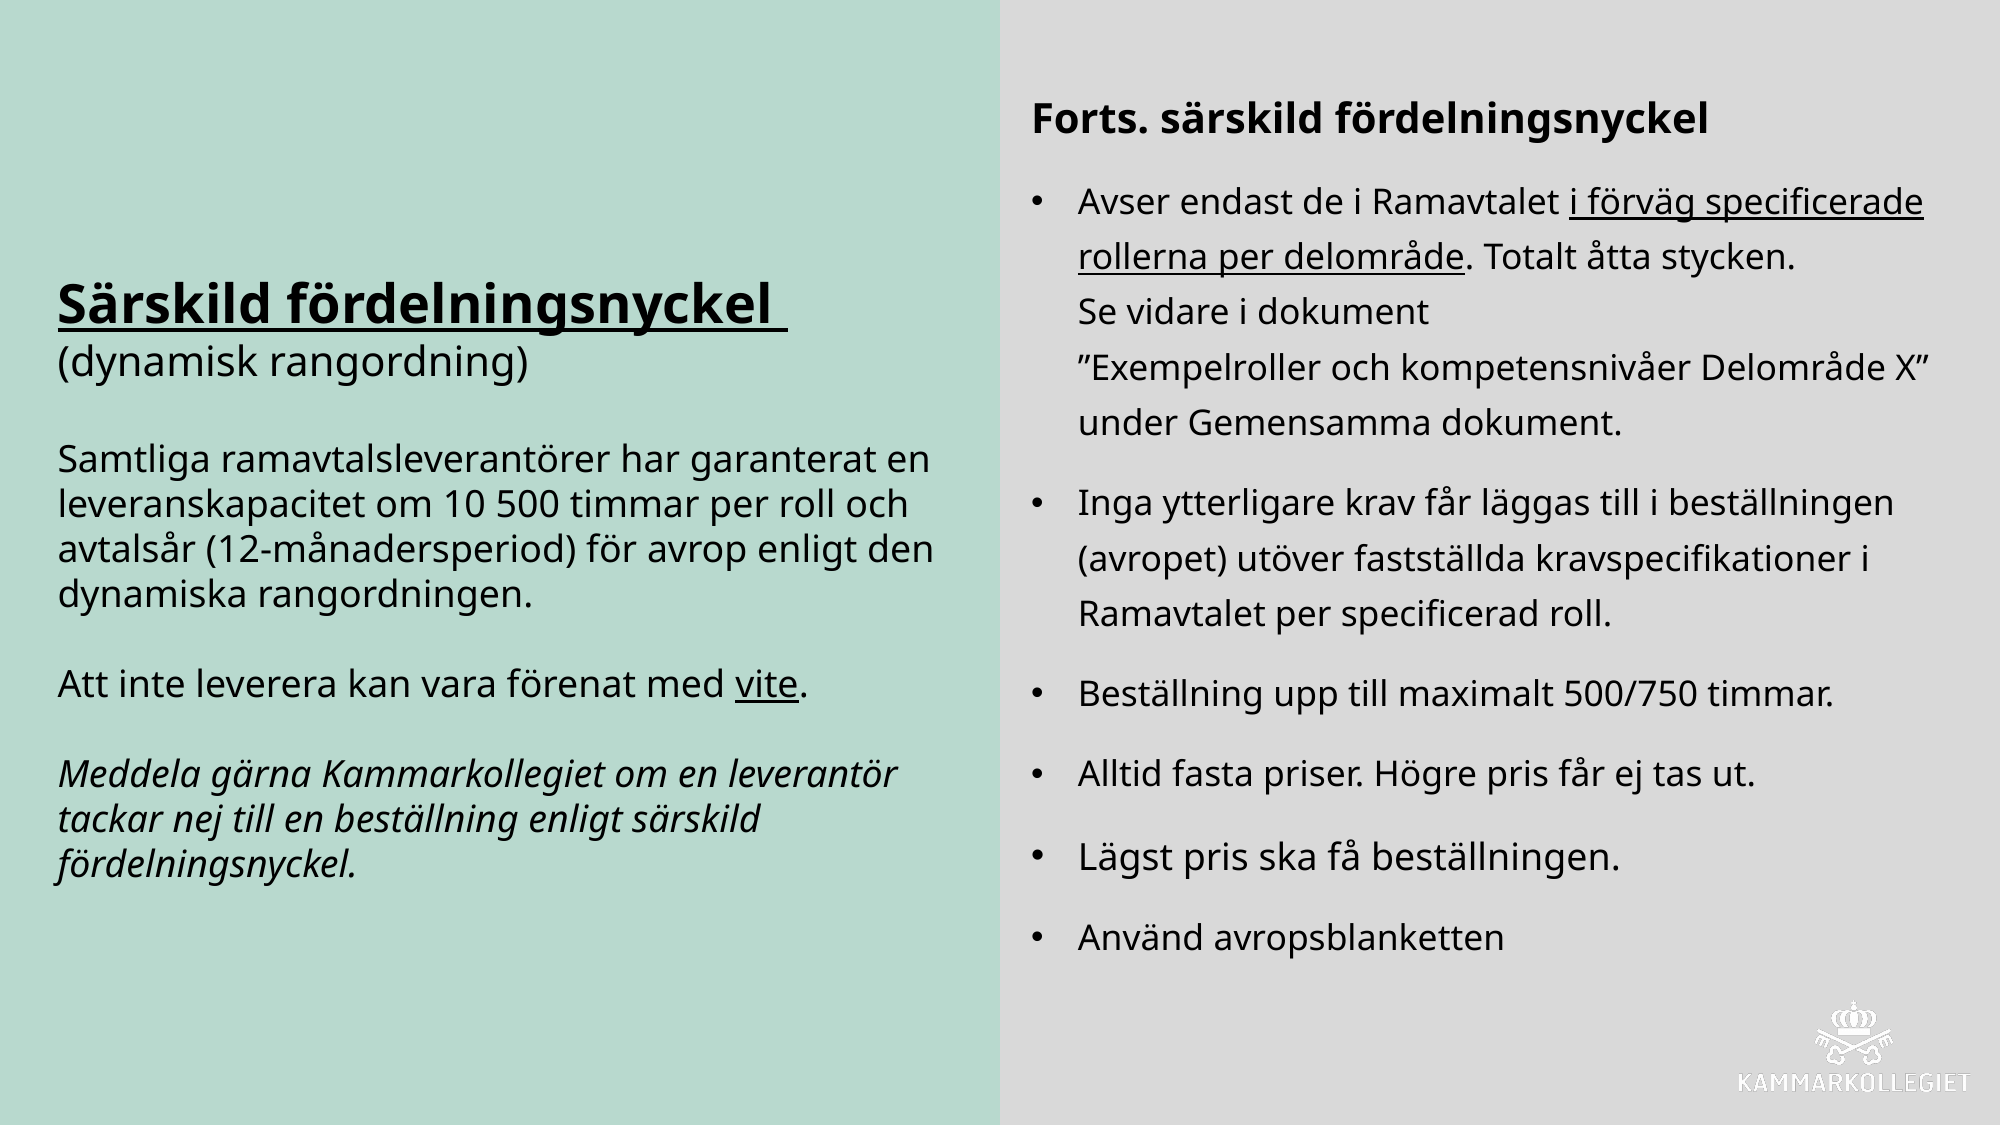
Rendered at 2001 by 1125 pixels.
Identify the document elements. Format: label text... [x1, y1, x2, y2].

picture [1739, 1000, 1971, 1092]
list Särskild fördelningsnyckel (dynamisk rangordning) Samtliga ramavtalsleverantörer har garanterat en leveranskapacitet om 10 500 timmar per roll och avtalsår (12-månadersperiod) för avrop enligt den dynamiska rangordningen. Att inte leverera kan vara förenat med vite. Meddela gärna Kammarkollegiet om en leverantör tackar nej till en beställning enligt särskild fördelningsnyckel. [57, 561, 947, 899]
list Forts. särskild fördelningsnyckel Avser endast de i Ramavtalet i förväg specificerade rollerna per delområde. Totalt åtta stycken. Se vidare i dokument ”Exempelroller och kompetensnivåer Delområde X” under Gemensamma dokument. Inga ytterligare krav får läggas till i beställningen (avropet) utöver fastställda kravspecifikationer i Ramavtalet per specificerad roll. Beställning upp till maximalt 500/750 timmar. Alltid fasta priser. Högre pris får ej tas ut. Lägst pris ska få beställningen. Använd avropsblanketten [1030, 76, 1980, 868]
